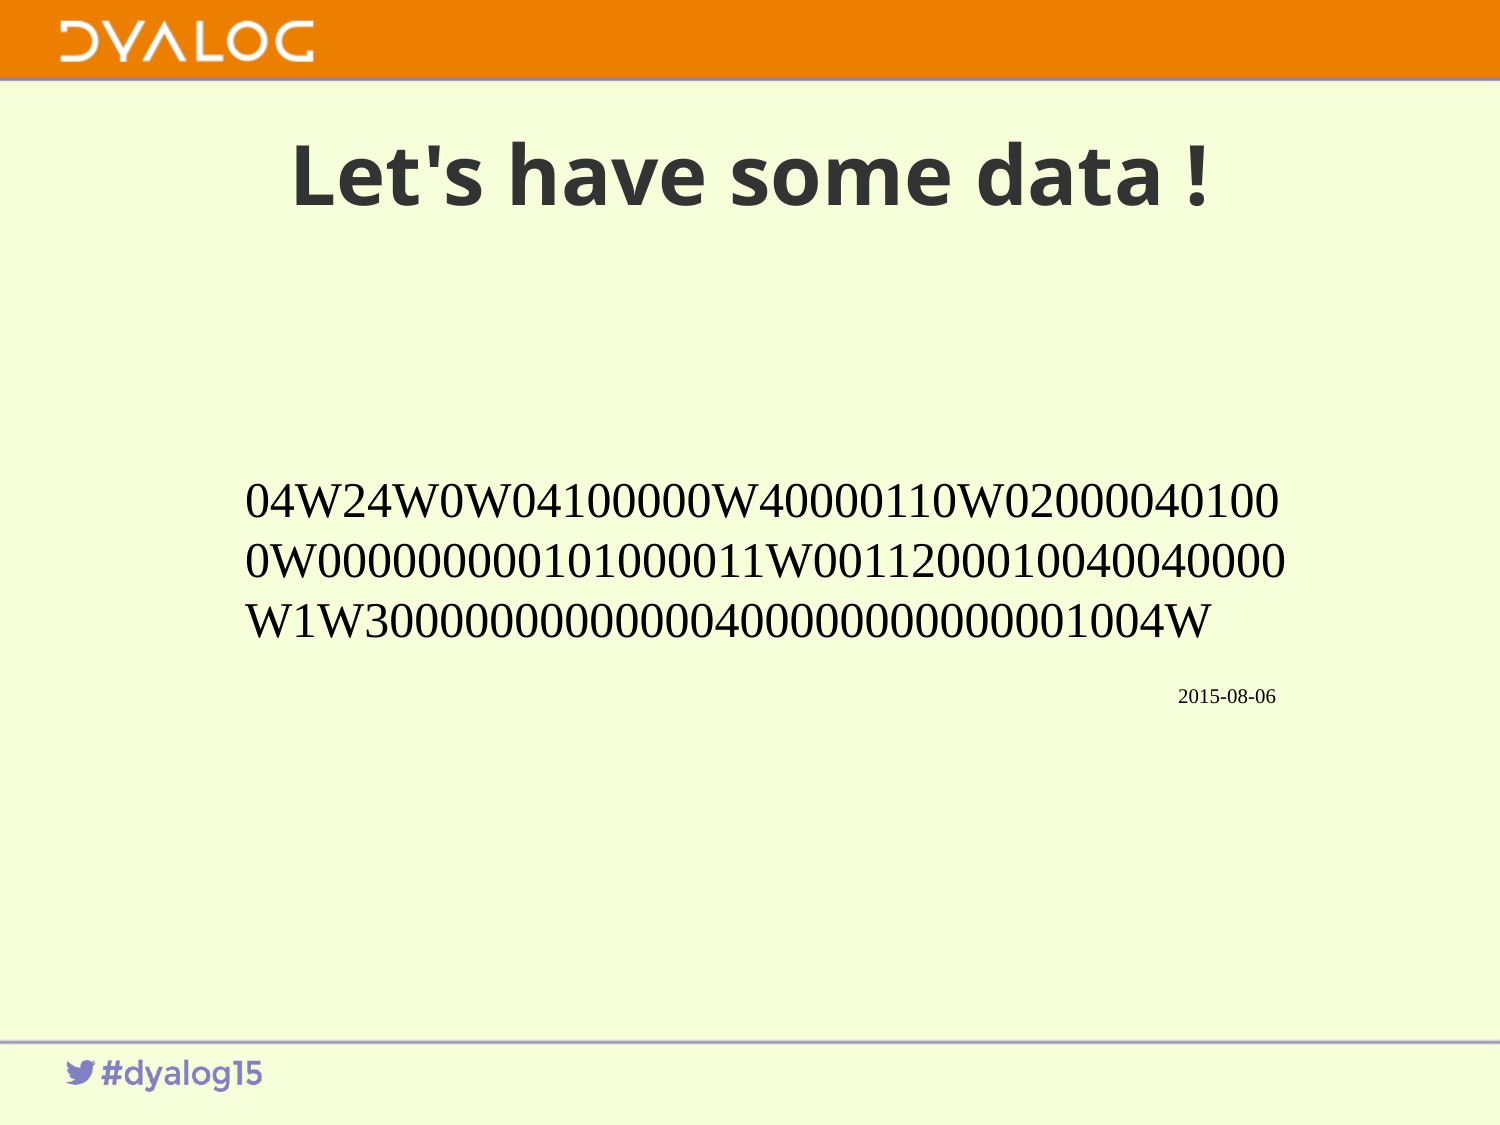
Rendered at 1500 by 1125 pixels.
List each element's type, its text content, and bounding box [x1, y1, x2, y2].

text_box 2015-08-06 [1163, 675, 1306, 716]
picture [0, 0, 1500, 1125]
title Let's have some data ! [75, 115, 1425, 256]
text_box 04W24W0W04100000W40000110W020000401000W000000000101000011W0011200010040040000W1W30000000000000400000000000001004W [230, 460, 1306, 655]
